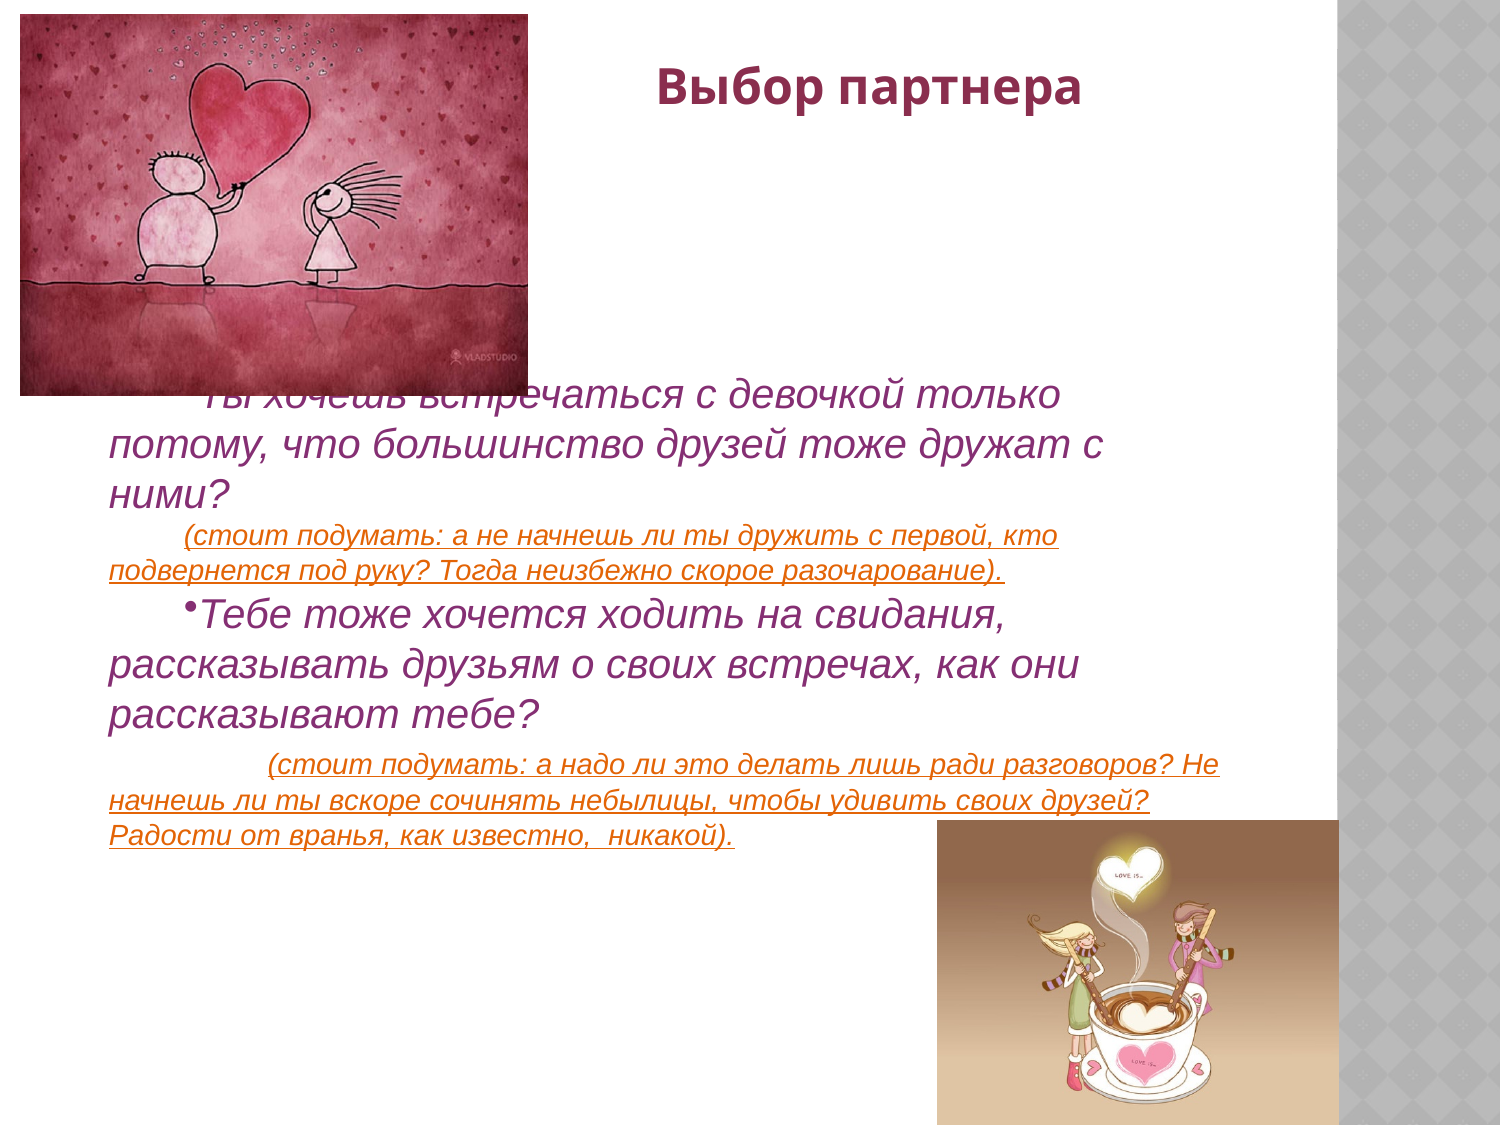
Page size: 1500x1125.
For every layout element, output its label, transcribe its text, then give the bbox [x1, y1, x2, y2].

text_box Ты хочешь встречаться с девочкой только потому, что большинство друзей тоже дружат с ними? (стоит подумать: а не начнешь ли ты дружить с первой, кто подвернется под руку? Тогда неизбежно скорое разочарование). Тебе тоже хочется ходить на свидания, рассказывать друзьям о своих встречах, как они рассказывают тебе? (стоит подумать: а надо ли это делать лишь ради разговоров? Не начнешь ли ты вскоре сочинять небылицы, чтобы удивить своих друзей? Радости от вранья, как известно, никакой). [93, 359, 1243, 859]
text_box Выбор партнера [640, 46, 1099, 122]
picture [937, 819, 1339, 1125]
picture [20, 14, 528, 396]
